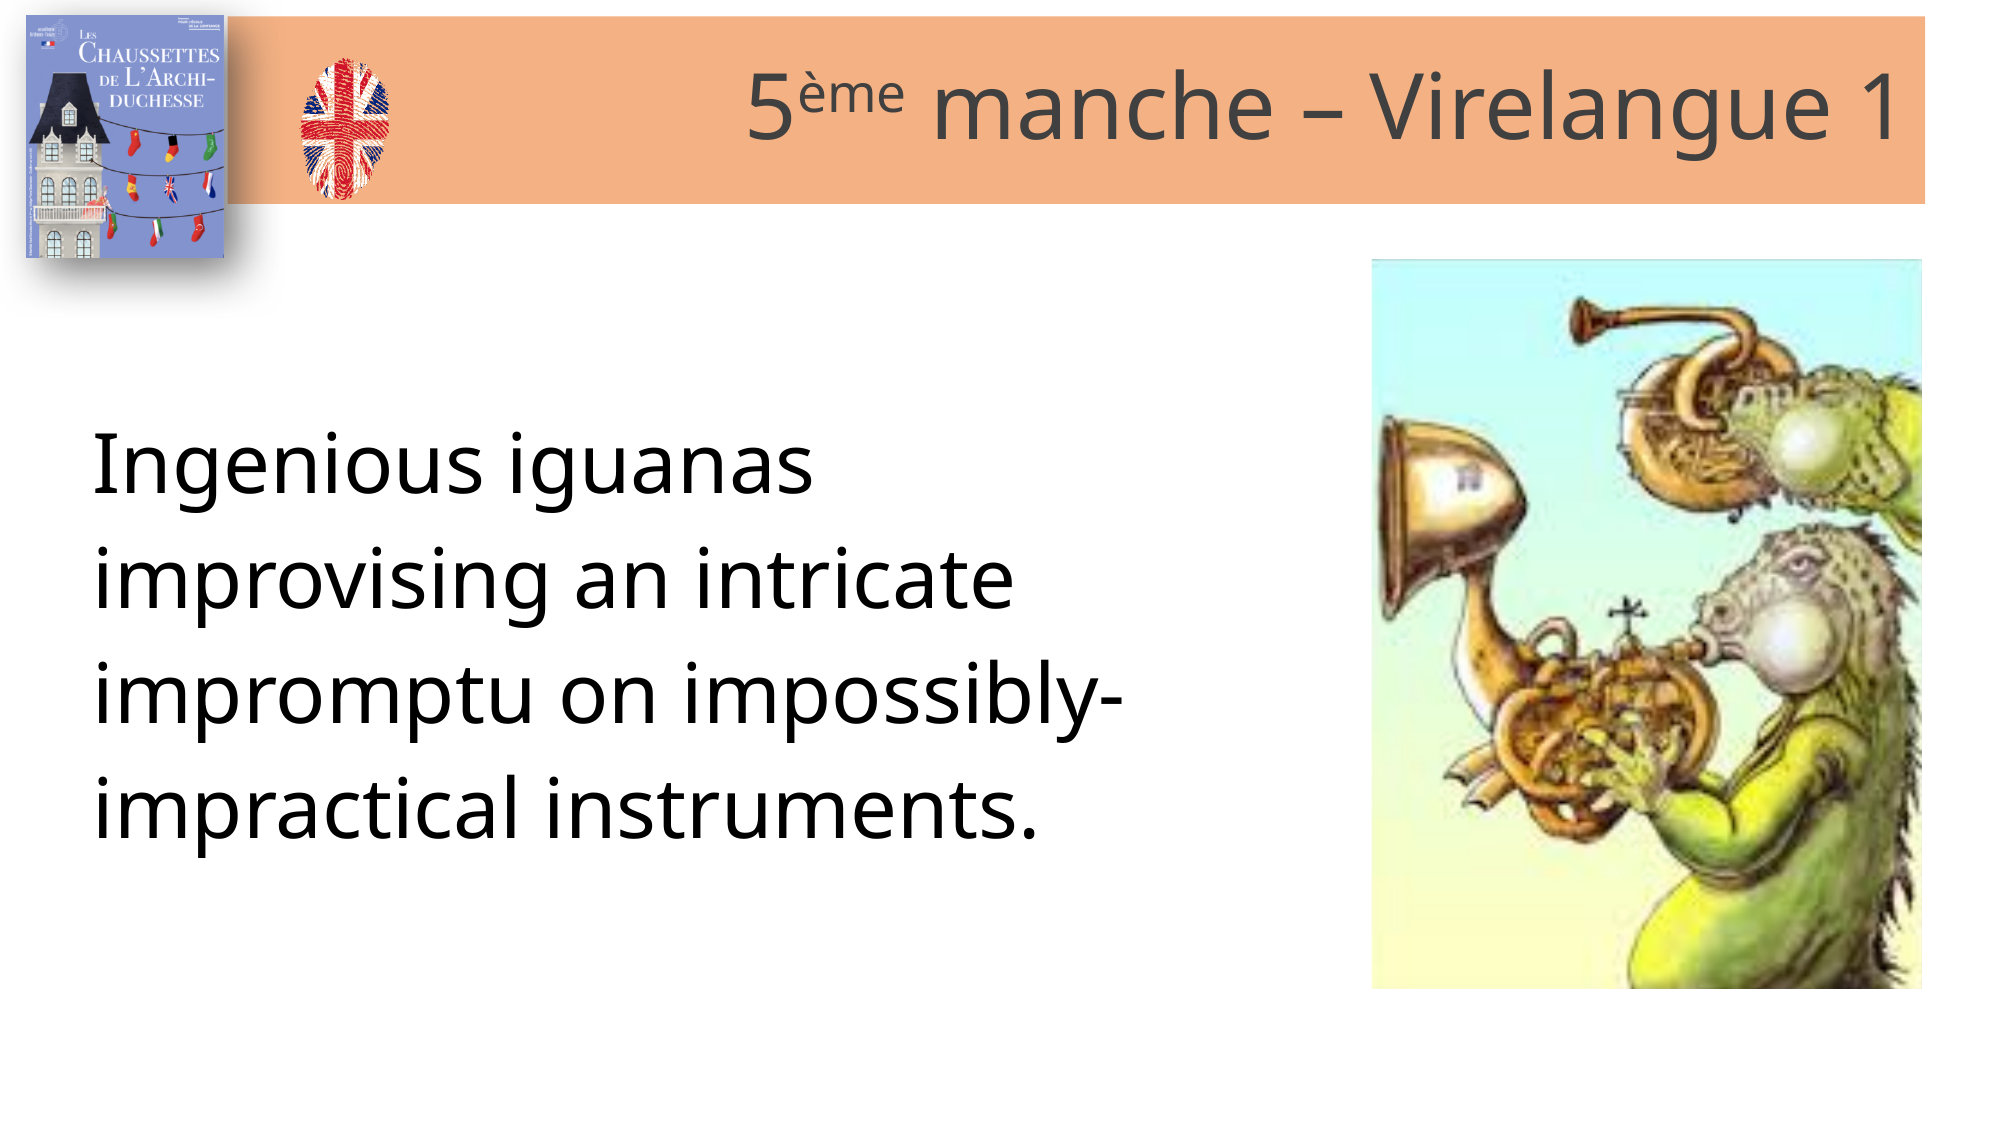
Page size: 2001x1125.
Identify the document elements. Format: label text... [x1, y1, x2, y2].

picture [299, 58, 389, 200]
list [26, 15, 224, 258]
title 5ème manche – Virelangue 1 [258, 16, 1926, 204]
picture [1371, 259, 1922, 989]
text_box Ingenious iguanas improvising an intricate impromptu on impossibly-impractical instruments. [77, 388, 1271, 863]
